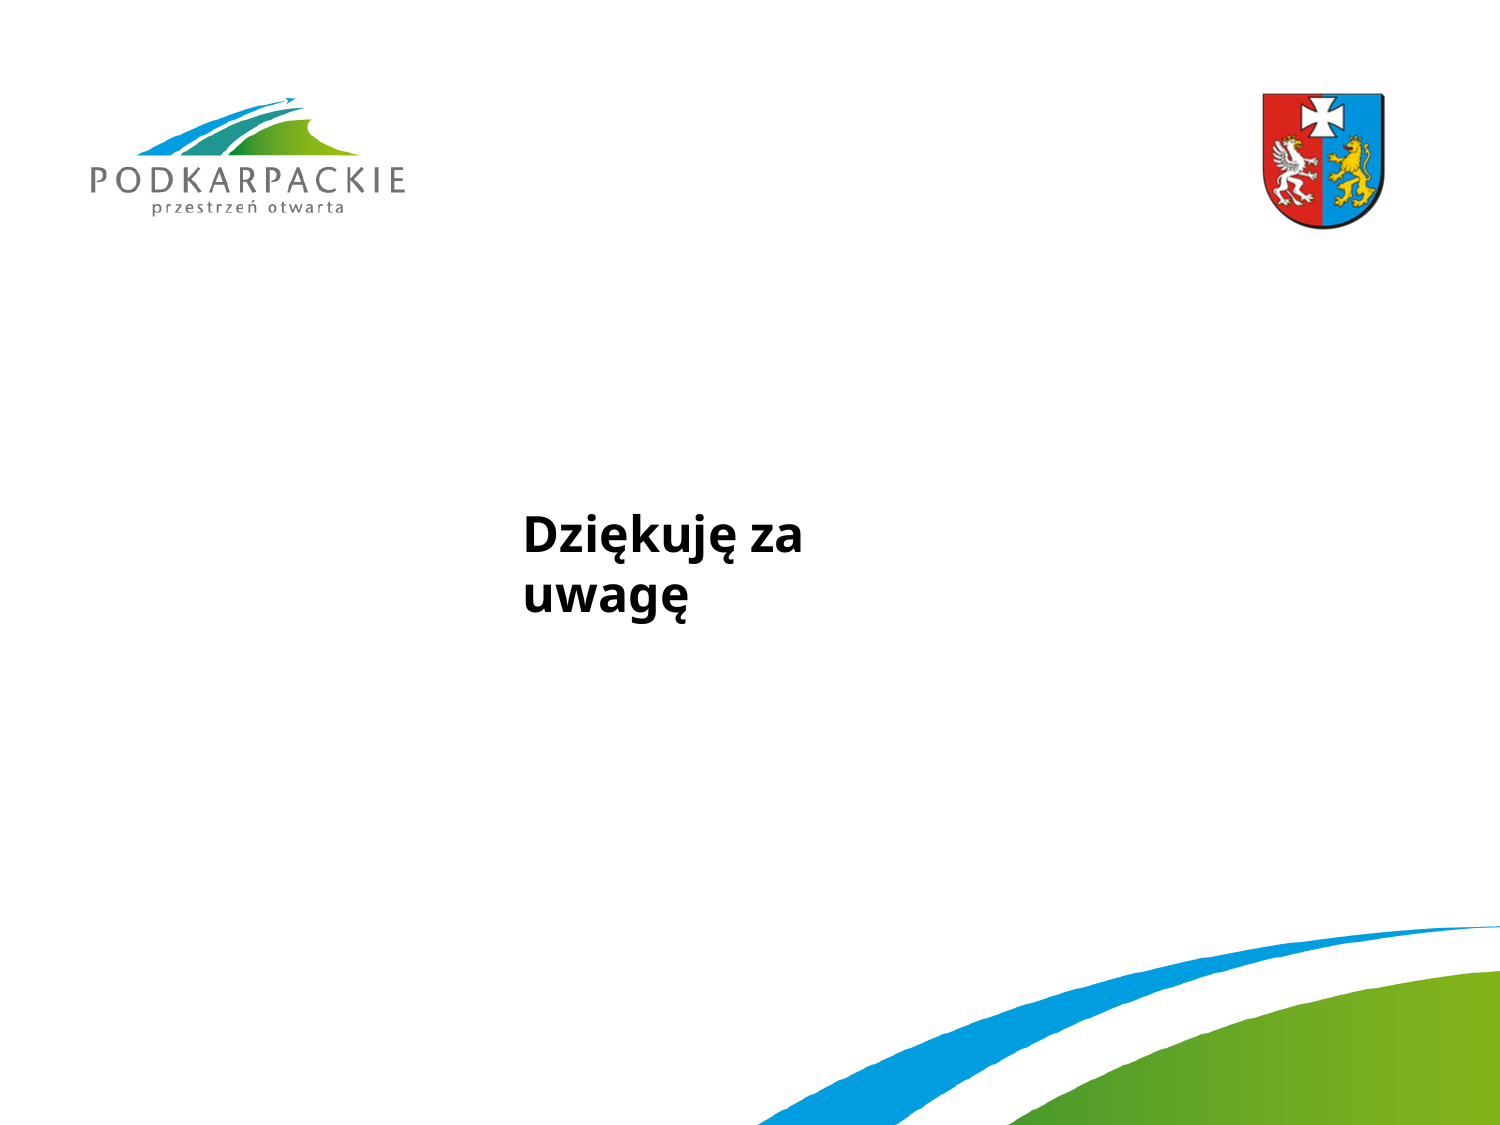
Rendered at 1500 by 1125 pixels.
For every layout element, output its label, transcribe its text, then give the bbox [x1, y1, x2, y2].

title Dziękuję za uwagę [507, 479, 993, 646]
picture [0, 0, 1500, 1125]
